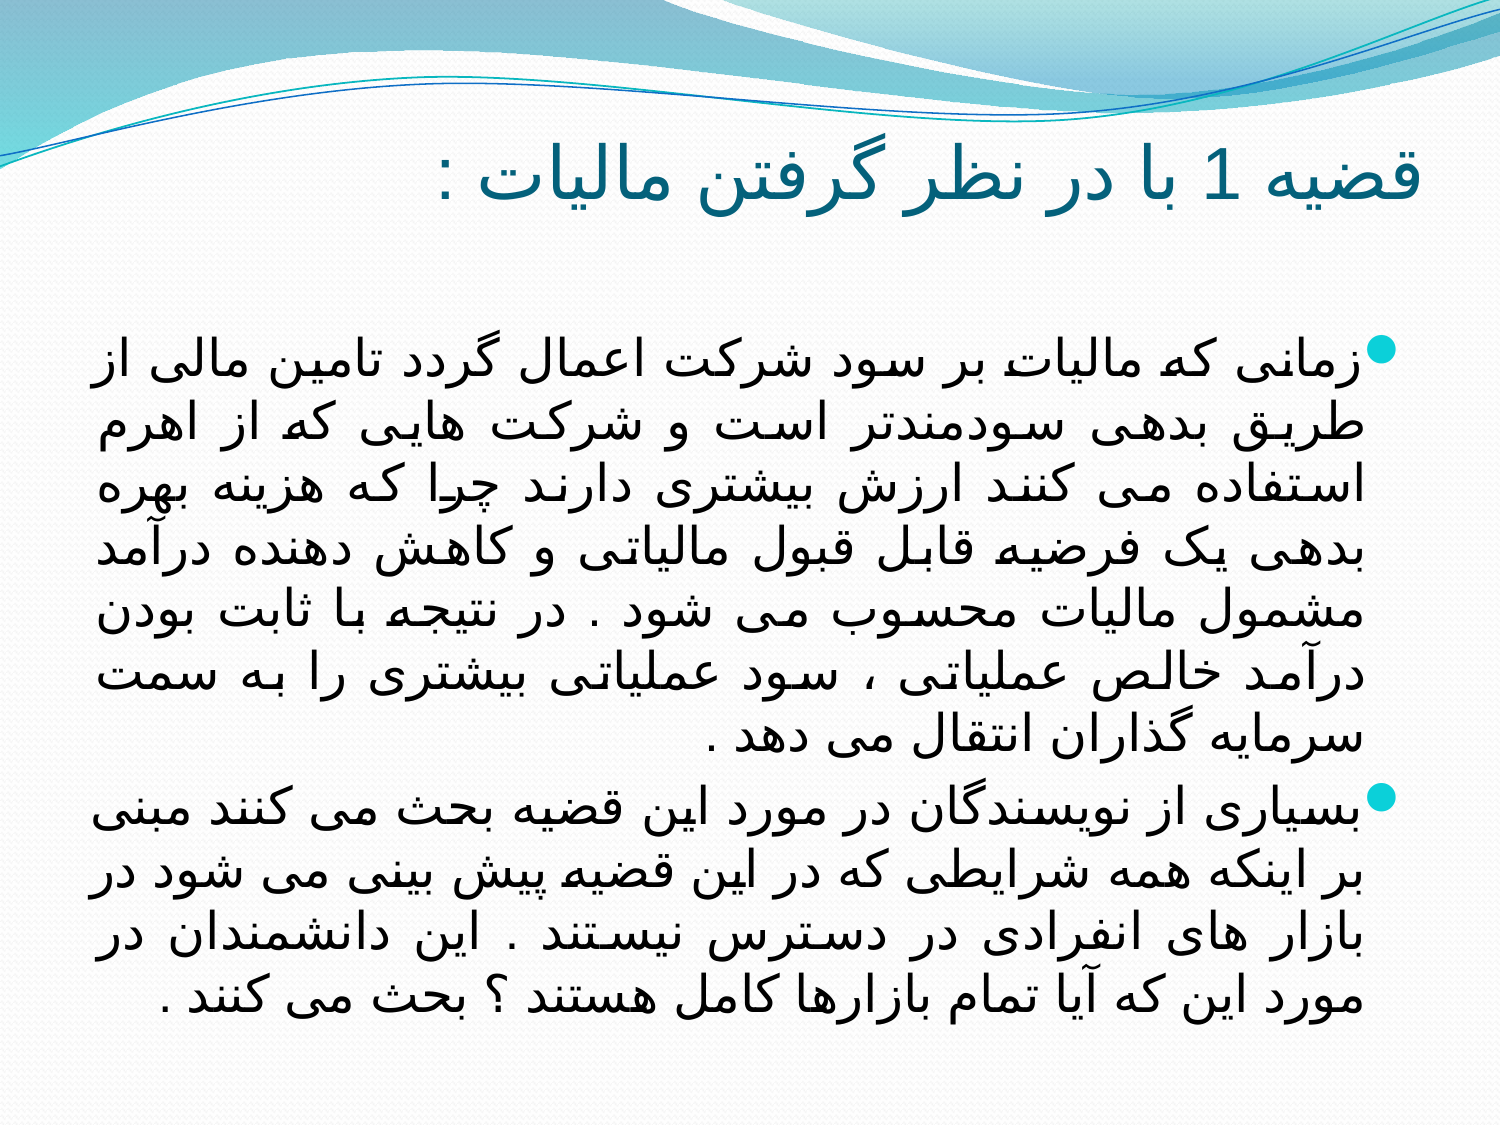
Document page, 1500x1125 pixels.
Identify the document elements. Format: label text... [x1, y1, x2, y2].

title قضیه 1 با در نظر گرفتن مالیات : [75, 115, 1425, 303]
list زمانی که مالیات بر سود شرکت اعمال گردد تامین مالی از طریق بدهی سودمندتر است و شرکت هایی که از اهرم استفاده می کنند ارزش بیشتری دارند چرا که هزینه بهره بدهی یک فرضیه قابل قبول مالیاتی و کاهش دهنده درآمد مشمول مالیات محسوب می شود . در نتیجه با ثابت بودن درآمد خالص عملیاتی ، سود عملیاتی بیشتری را به سمت سرمایه گذاران انتقال می دهد . بسیاری از نویسندگان در مورد این قضیه بحث می کنند مبنی بر اینکه همه شرایطی که در این قضیه پیش بینی می شود در بازار های انفرادی در دسترس نیستند . این دانشمندان در مورد این که آیا تمام بازارها کامل هستند ؟ بحث می کنند . [75, 317, 1425, 1038]
